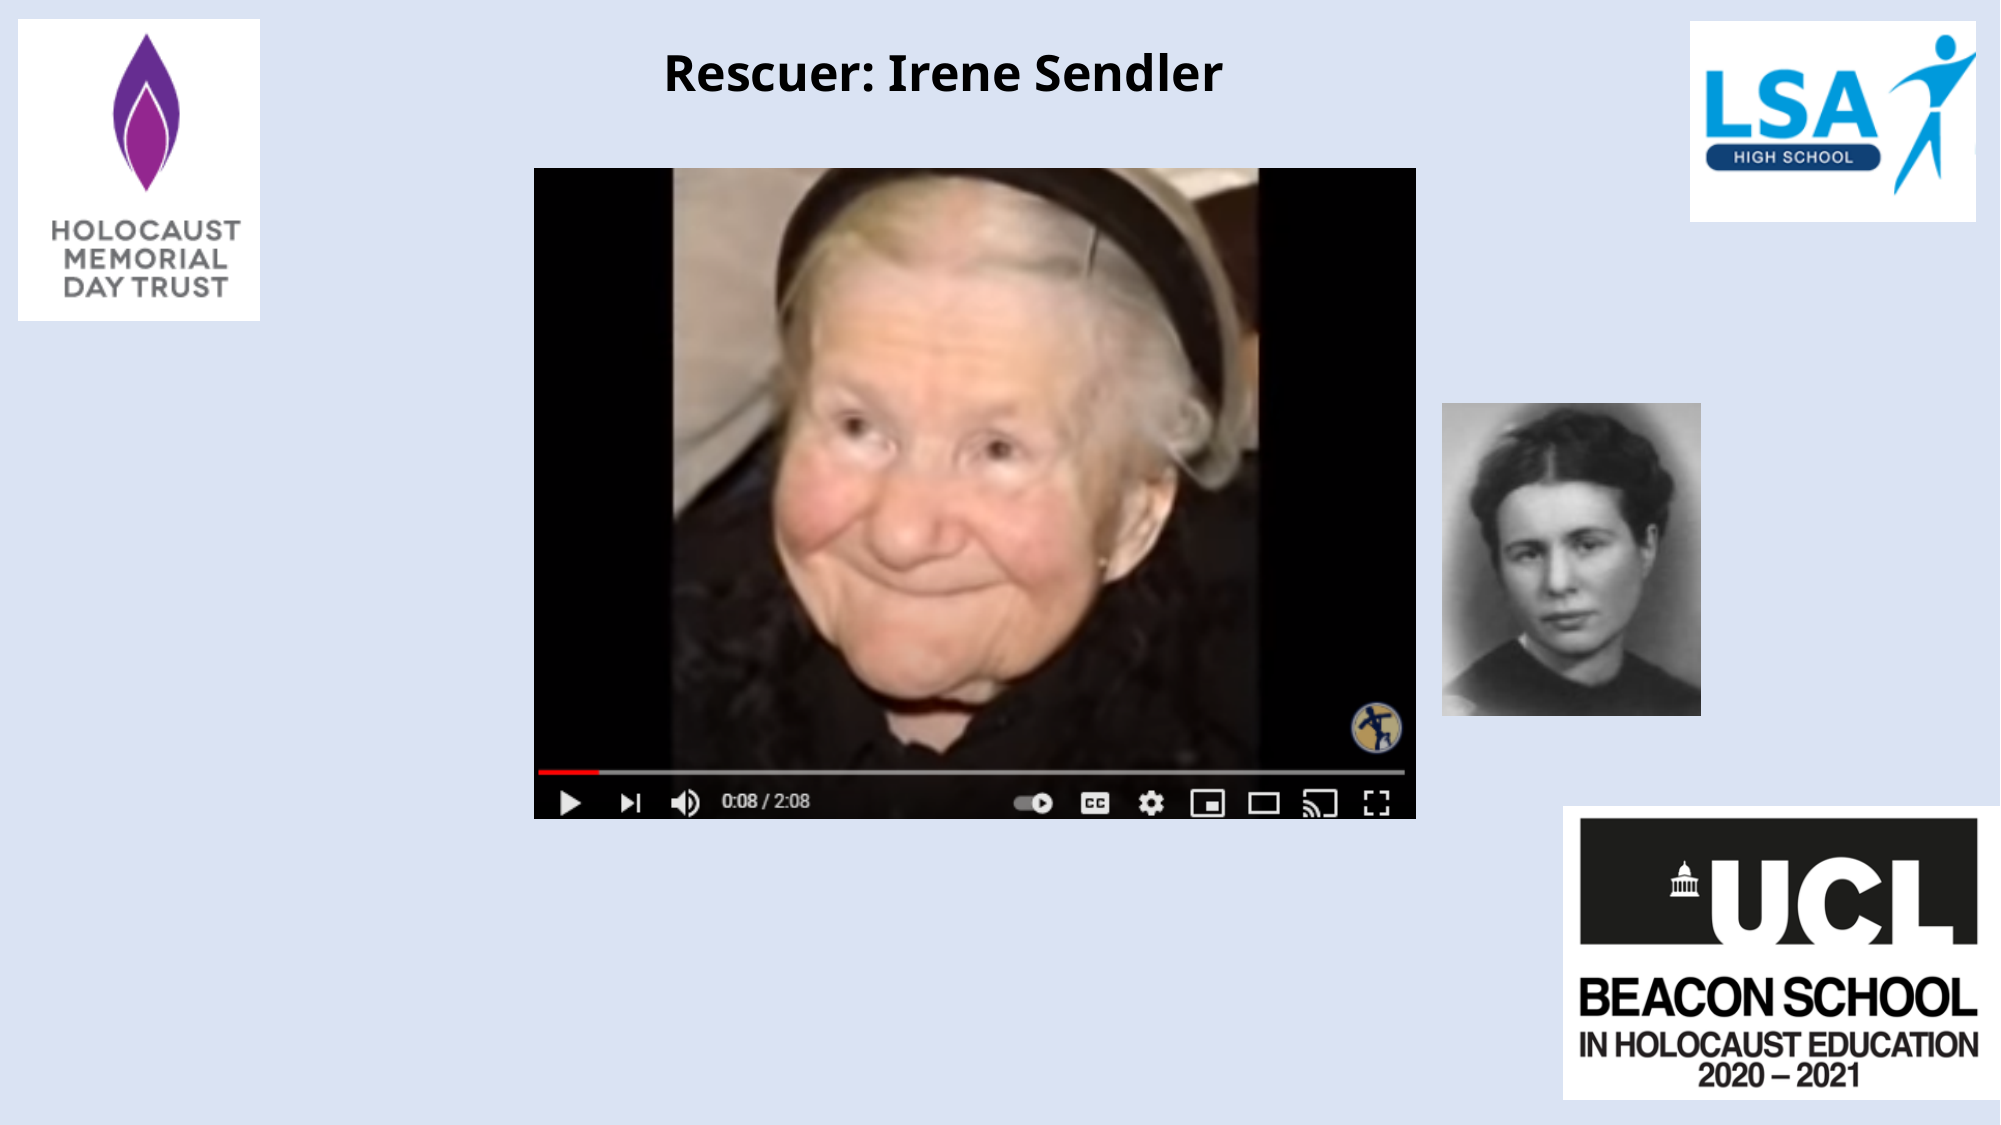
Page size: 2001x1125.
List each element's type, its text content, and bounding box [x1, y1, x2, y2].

picture [18, 19, 260, 321]
picture [1690, 21, 1976, 222]
picture [534, 168, 1416, 819]
picture [1442, 403, 1701, 716]
picture [1563, 806, 2000, 1100]
text_box Rescuer: Irene Sendler [514, 33, 1374, 109]
